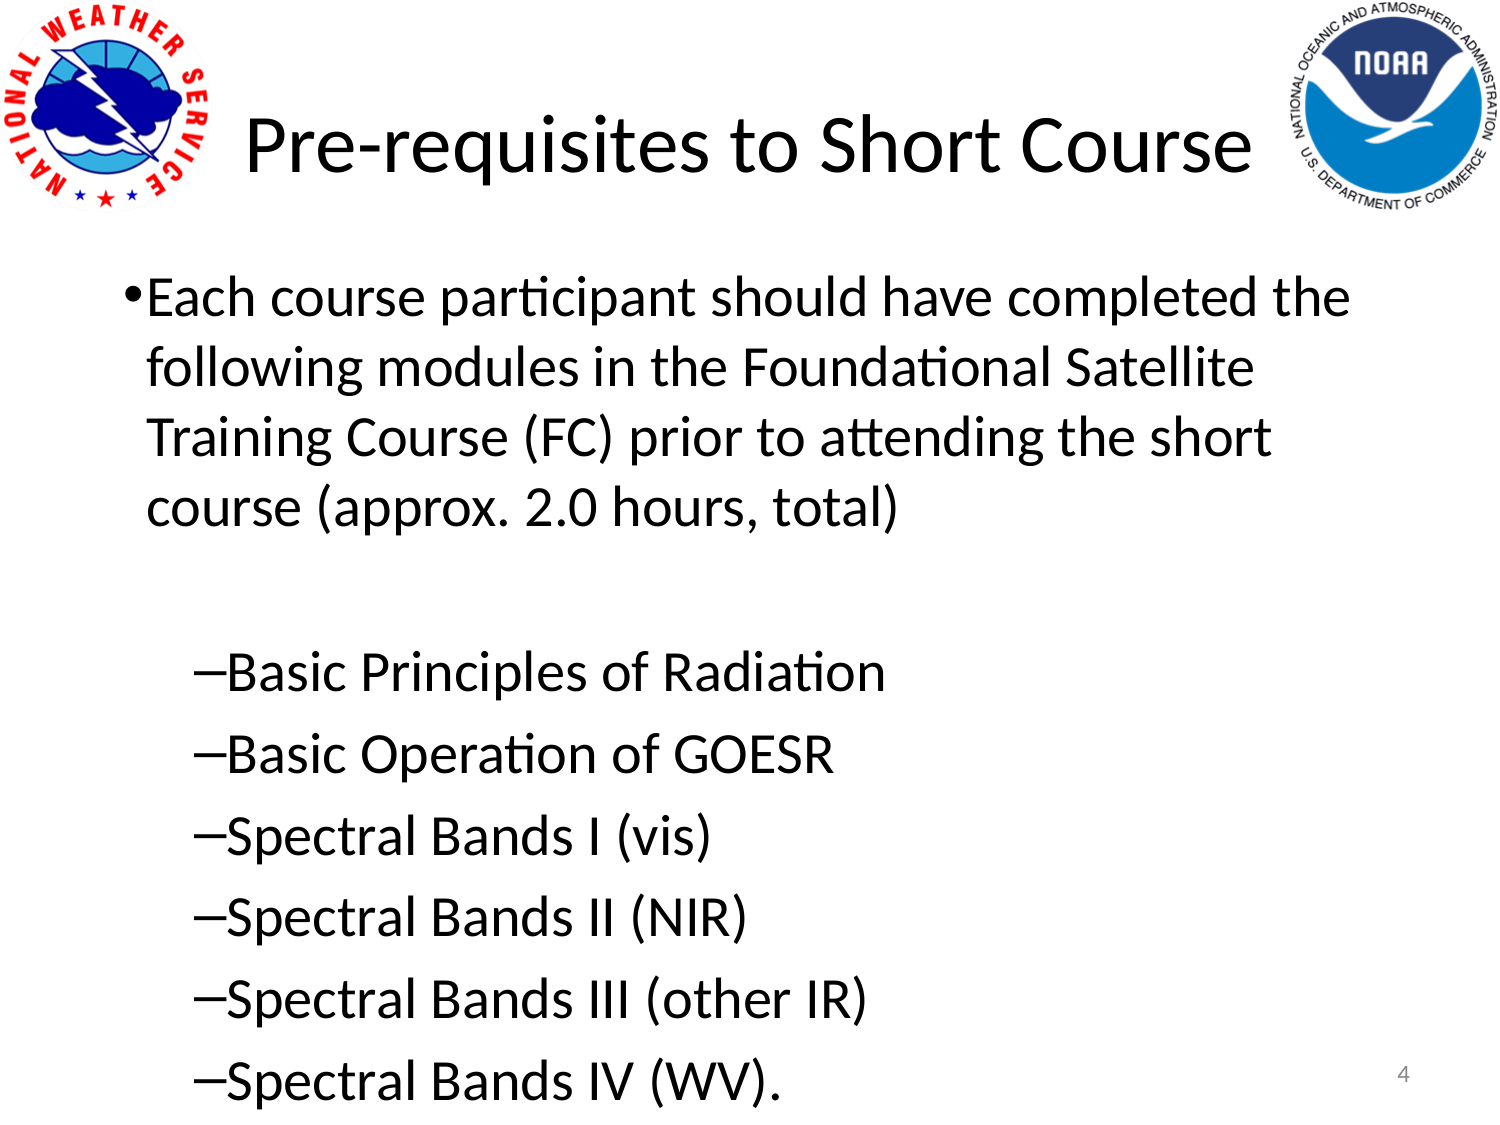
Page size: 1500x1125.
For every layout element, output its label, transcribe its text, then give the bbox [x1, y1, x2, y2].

picture [0, 0, 213, 214]
title Pre-requisites to Short Course [217, 45, 1282, 159]
picture [1287, 0, 1500, 214]
slide_number 4 [1074, 1042, 1425, 1103]
list Each course participant should have completed the following modules in the Foundational Satellite Training Course (FC) prior to attending the short course (approx. 2.0 hours, total) Basic Principles of Radiation Basic Operation of GOES­R Spectral Bands I (vis) Spectral Bands II (NIR) Spectral Bands III (other IR) Spectral Bands IV (WV). [75, 159, 1425, 968]
